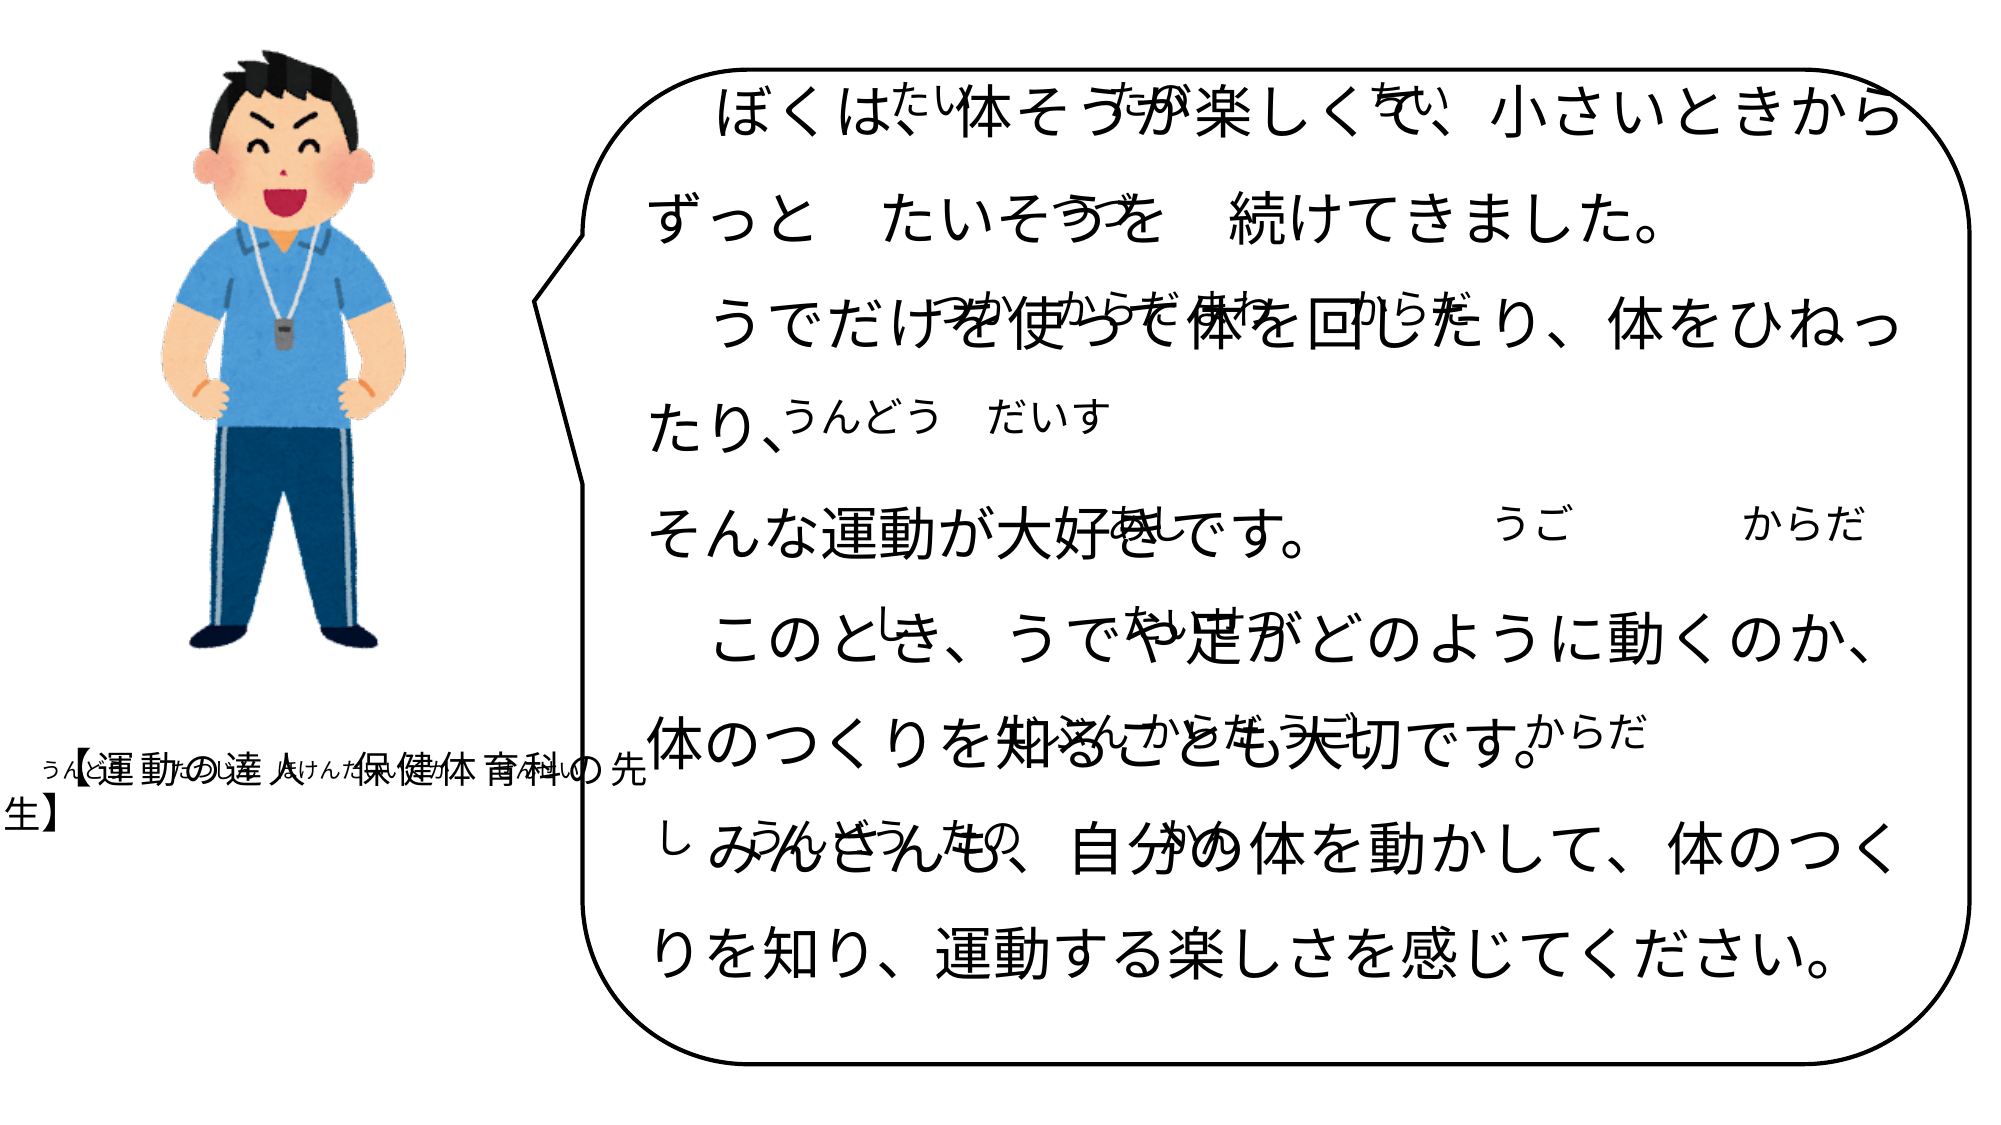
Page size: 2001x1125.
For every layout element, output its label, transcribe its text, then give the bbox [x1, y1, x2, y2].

text_box ぼくは、体そうが楽しくて、小さいときからずっと たいそうを 続けてきました。 うでだけを使って体を回したり、体をひねったり、 そんな運動が大好きです。 このとき、うでや足がどのように動くのか、体のつくりを知ることも大切です。 みんさんも、自分の体を動かして、体のつくりを知り、運動する楽しさを感じてください。 [532, 68, 1971, 1066]
text_box うんどう たつじん ほけんたいいくか せんせい [25, 732, 659, 807]
text_box たい たの ちい [874, 64, 1792, 134]
picture [108, 41, 459, 667]
text_box あし うご からだ [1091, 480, 1934, 567]
text_box つか からだ まわ からだ [836, 268, 1921, 349]
text_box じぶん からだ うご からだ [989, 687, 1768, 774]
text_box つづ [1035, 171, 1467, 250]
text_box し うんどう たの かん [610, 794, 1573, 881]
text_box し たいせつ [836, 580, 1513, 667]
text_box うんどう だいす [713, 376, 1573, 457]
text_box 【運動の達人 保健体育科の先生】 [0, 649, 664, 838]
